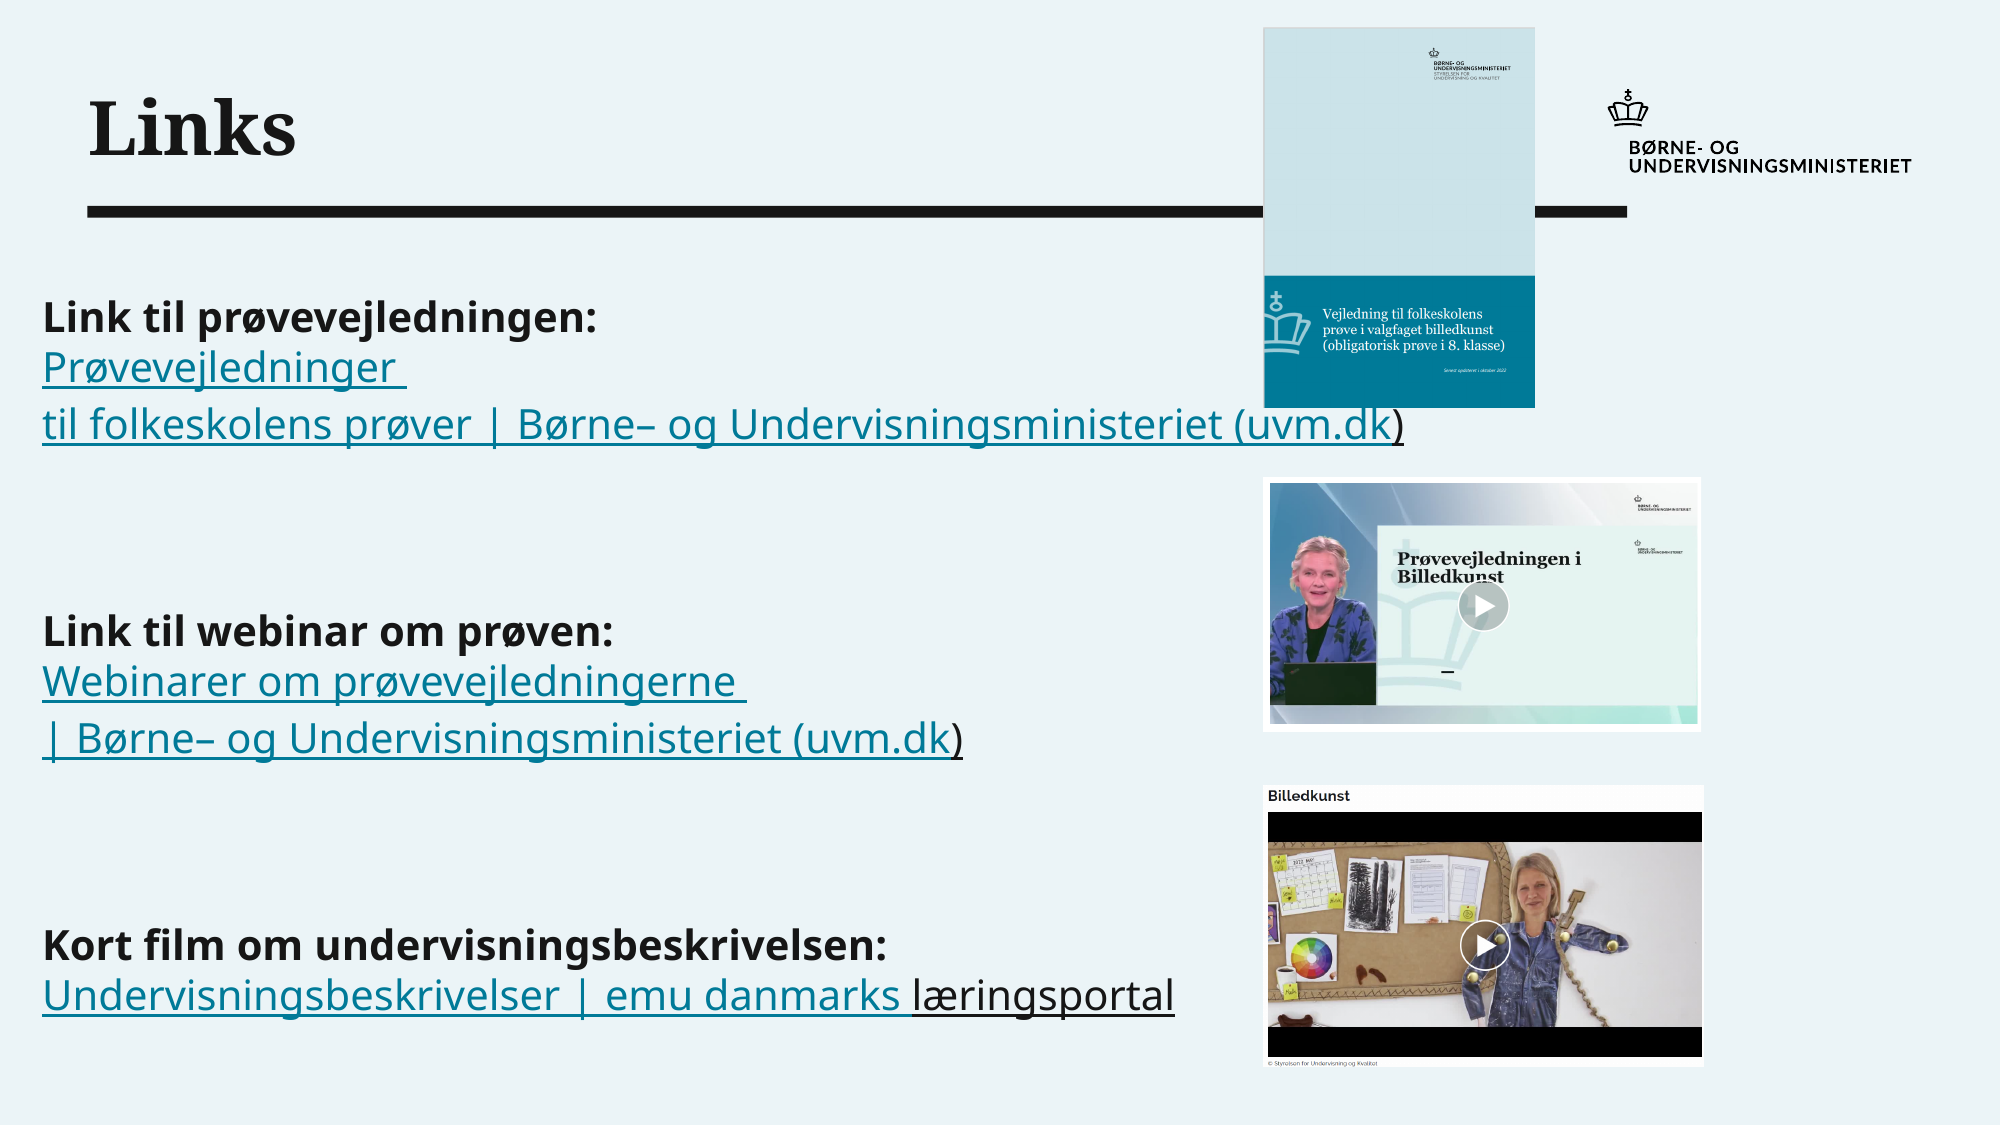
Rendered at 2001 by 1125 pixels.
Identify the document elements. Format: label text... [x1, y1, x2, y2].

text_box Links [88, 80, 1263, 171]
picture [1270, 292, 1282, 311]
picture [1262, 477, 1702, 732]
text_box Links [1535, 80, 1766, 171]
text_box [1535, 205, 1628, 218]
picture [1263, 27, 1535, 409]
text_box [87, 205, 1263, 218]
picture [1262, 785, 1704, 1067]
text_box Link til prøvevejledningen: Prøvevejledninger til folkeskolens prøver | Børne– og Undervisningsministeriet (uvm.dk) Link til webinar om prøven: Webinarer om prøvevejledningerne | Børne– og Undervisningsministeriet (uvm.dk) Kort film om undervisningsbeskrivelsen: Undervisningsbeskrivelser | emu danmarks læringsportal [41, 290, 1459, 1027]
